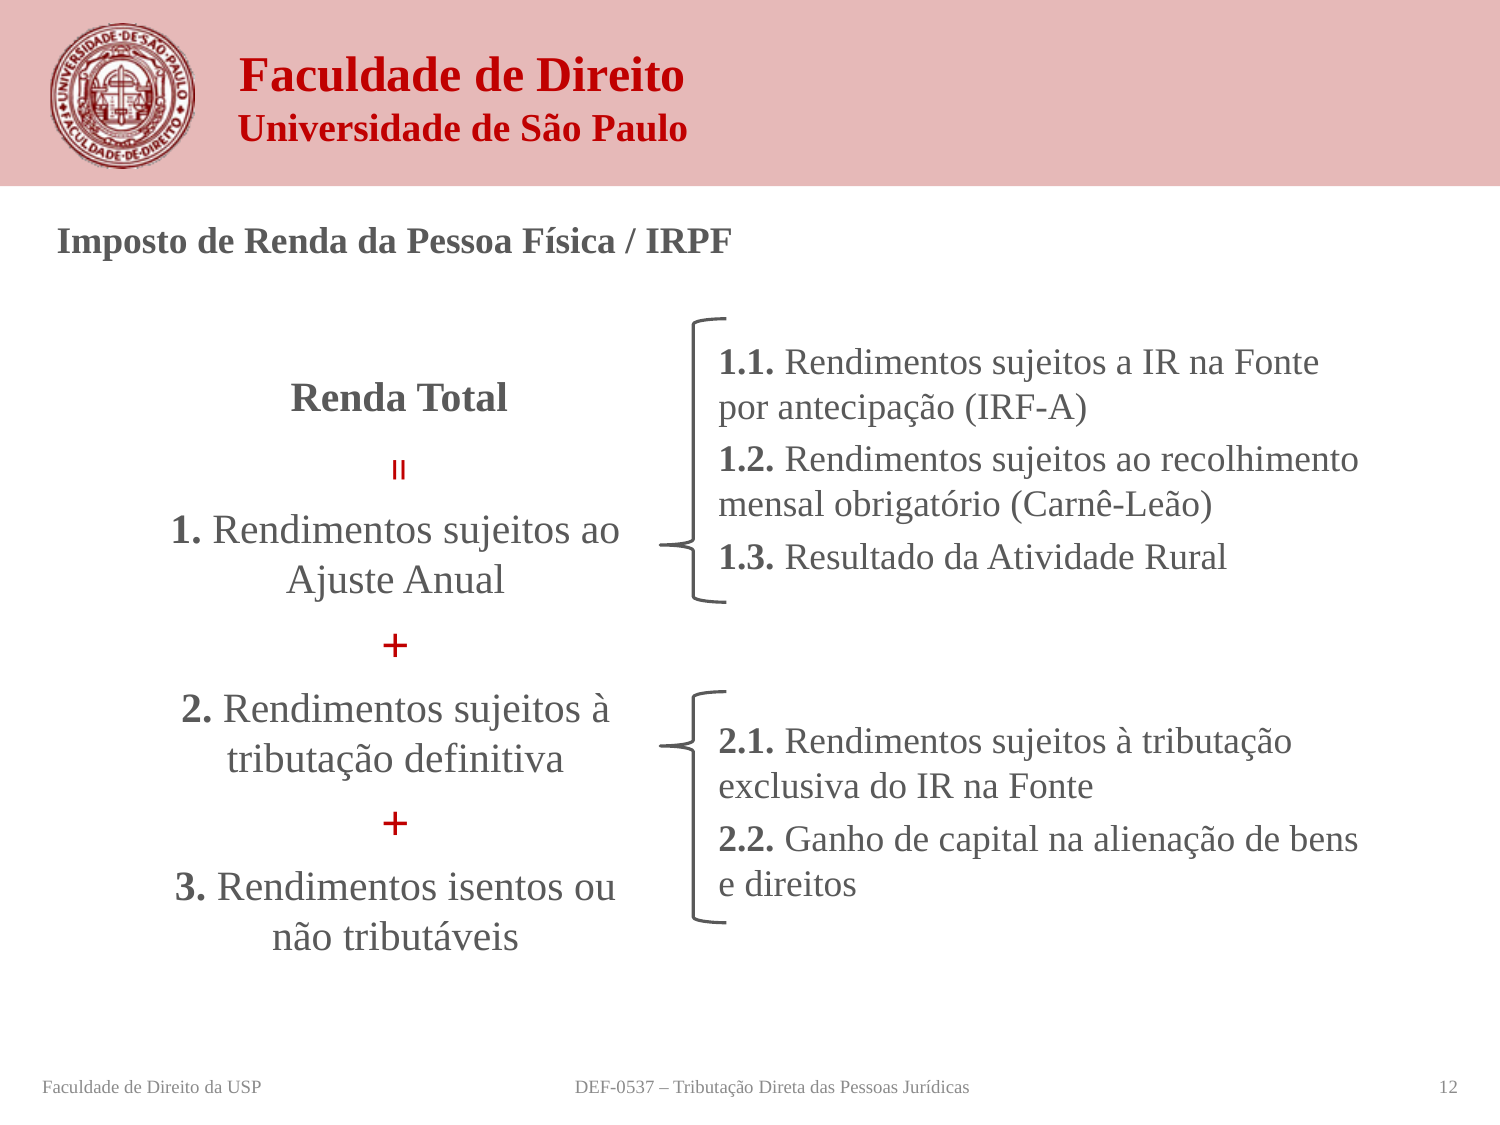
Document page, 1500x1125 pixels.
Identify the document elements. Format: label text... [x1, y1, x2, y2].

text_box Faculdade de Direito da USP [27, 1055, 365, 1116]
picture [49, 23, 195, 169]
text_box 1. Rendimentos sujeitos ao Ajuste Anual + 2. Rendimentos sujeitos à tributação definitiva + 3. Rendimentos isentos ou não tributáveis [147, 494, 644, 1002]
text_box Renda Total [245, 361, 553, 433]
text_box = [363, 443, 435, 491]
text_box 12 [1135, 1055, 1473, 1116]
text_box DEF-0537 – Tributação Direta das Pessoas Jurídicas [471, 1055, 1073, 1116]
text_box [659, 690, 727, 922]
text_box 1.1. Rendimentos sujeitos a IR na Fonte por antecipação (IRF-A) 1.2. Rendimentos sujeitos ao recolhimento mensal obrigatório (Carnê-Leão) 1.3. Resultado da Atividade Rural [702, 329, 1381, 603]
text_box [659, 317, 727, 602]
text_box 2.1. Rendimentos sujeitos à tributação exclusiva do IR na Fonte 2.2. Ganho de capital na alienação de bens e direitos [702, 708, 1381, 923]
text_box Imposto de Renda da Pessoa Física / IRPF [41, 199, 1472, 269]
